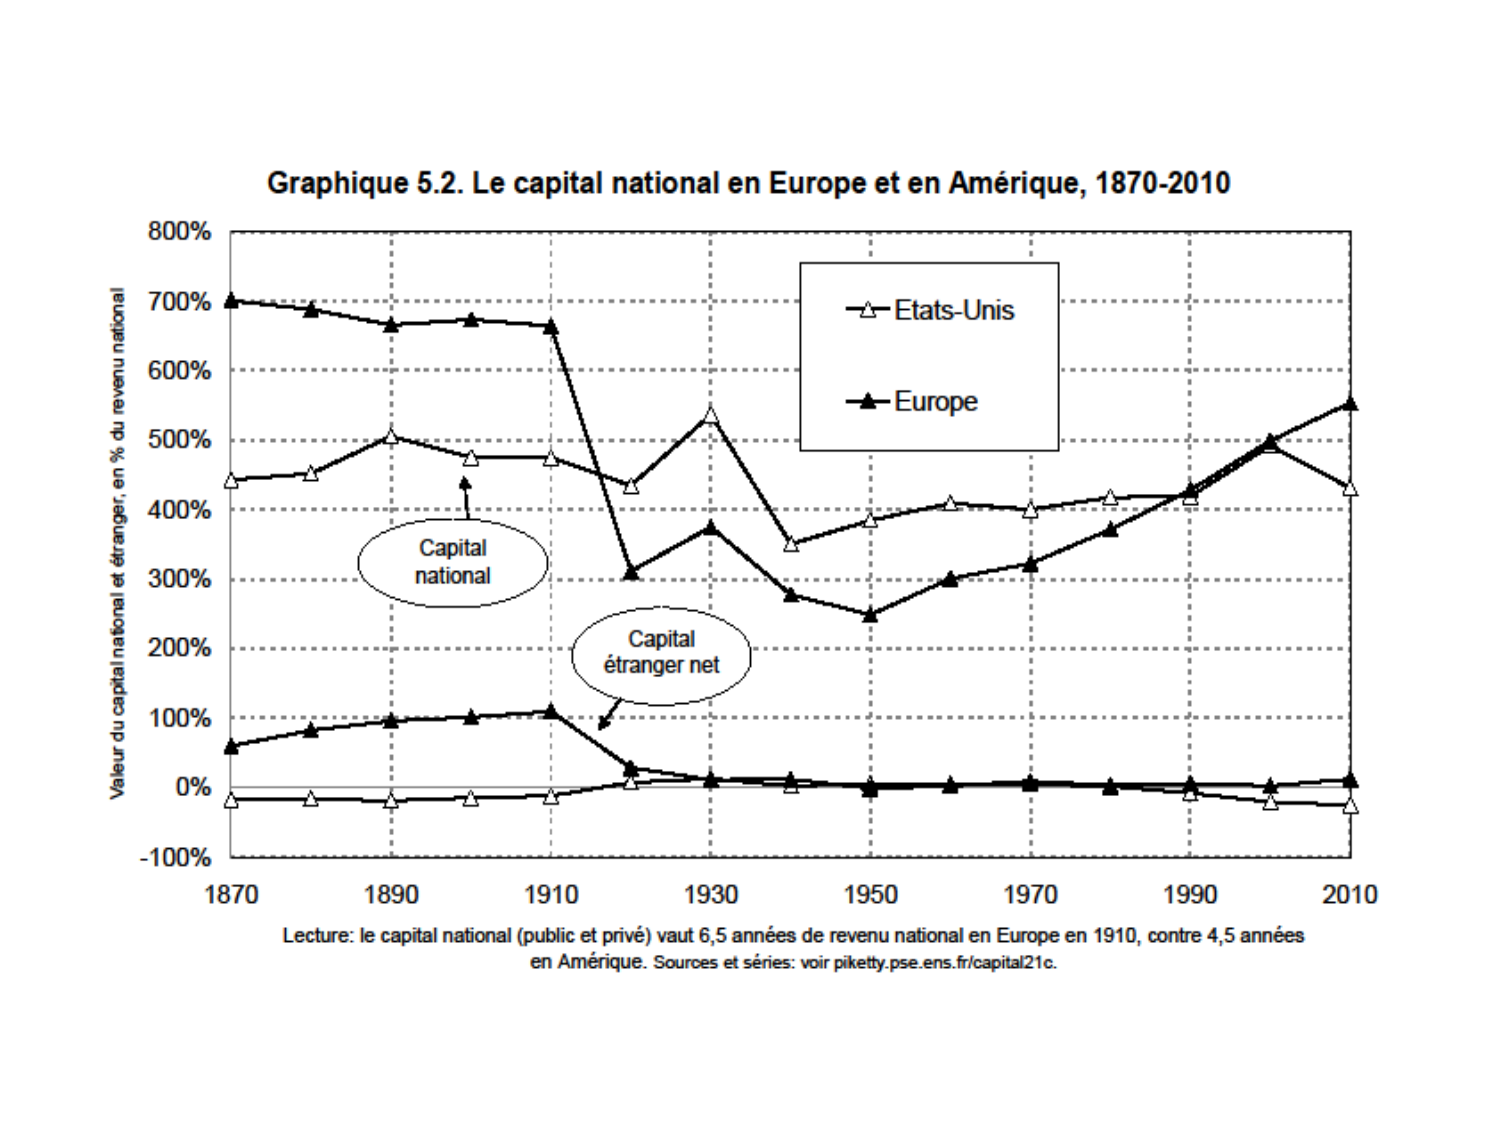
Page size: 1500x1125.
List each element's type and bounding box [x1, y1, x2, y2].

list [0, 18, 1500, 1125]
